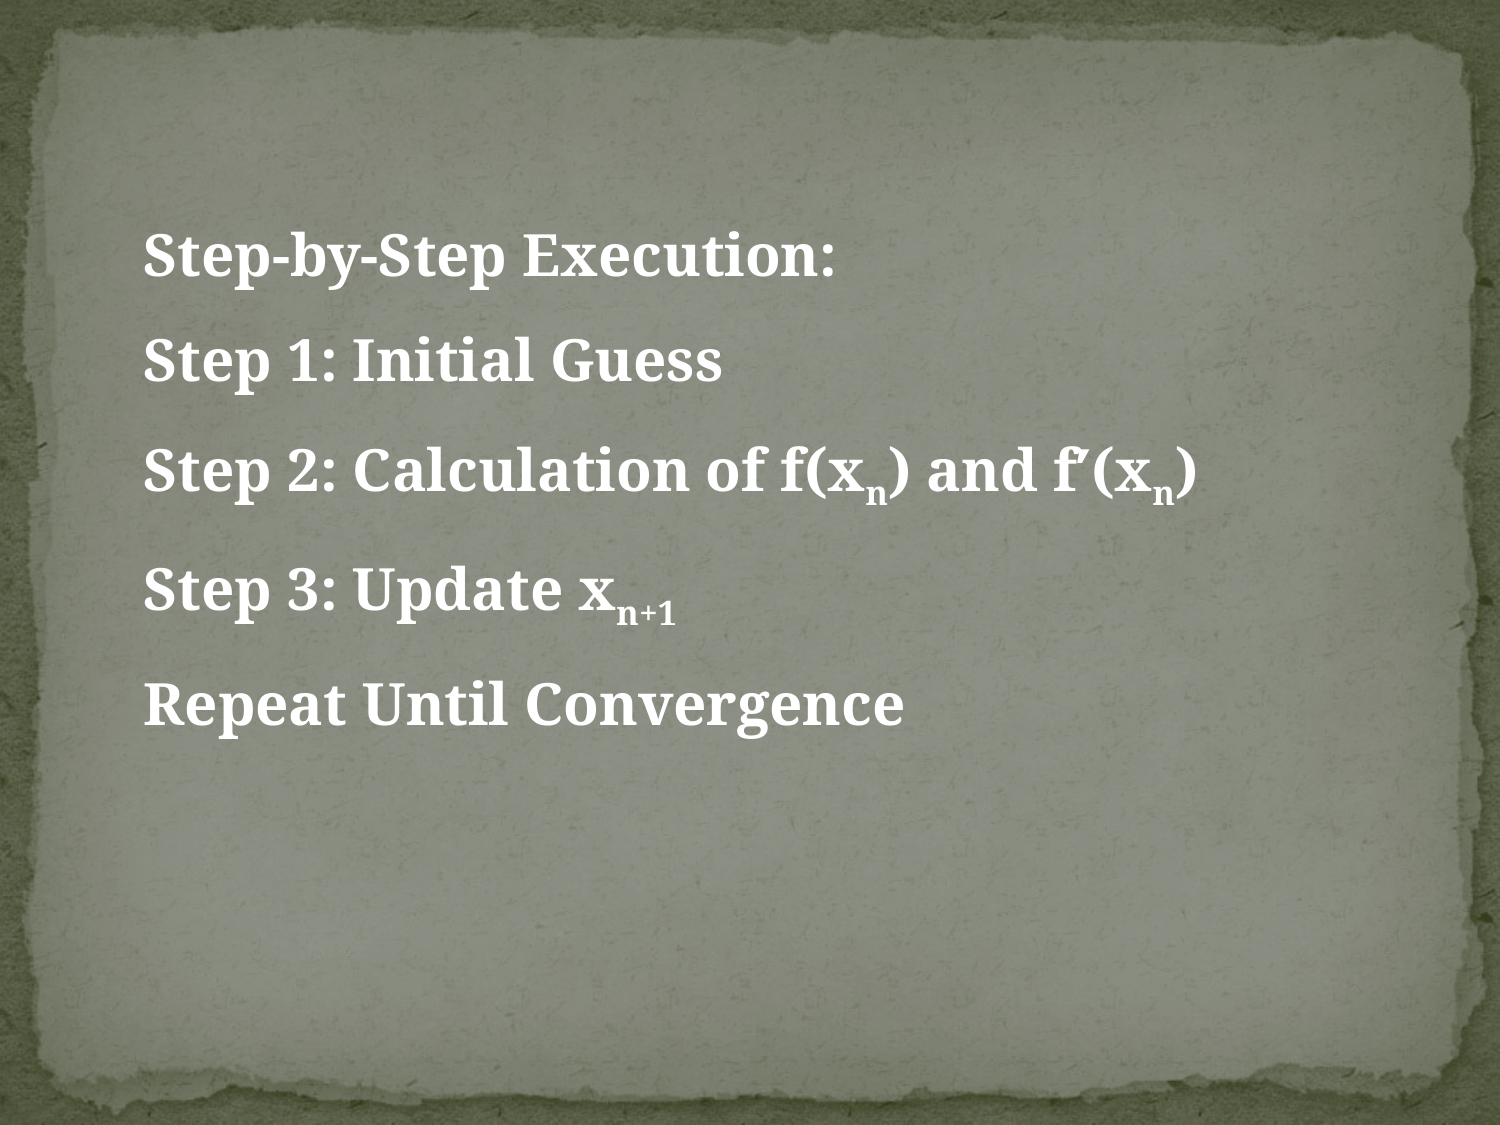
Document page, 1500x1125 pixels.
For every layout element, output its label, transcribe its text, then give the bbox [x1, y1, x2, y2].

text_box Step-by-Step Execution: Step 1: Initial Guess Step 2: Calculation of f(xn) and f′(xn) Step 3: Update xn+1 Repeat Until Convergence [128, 175, 1336, 745]
